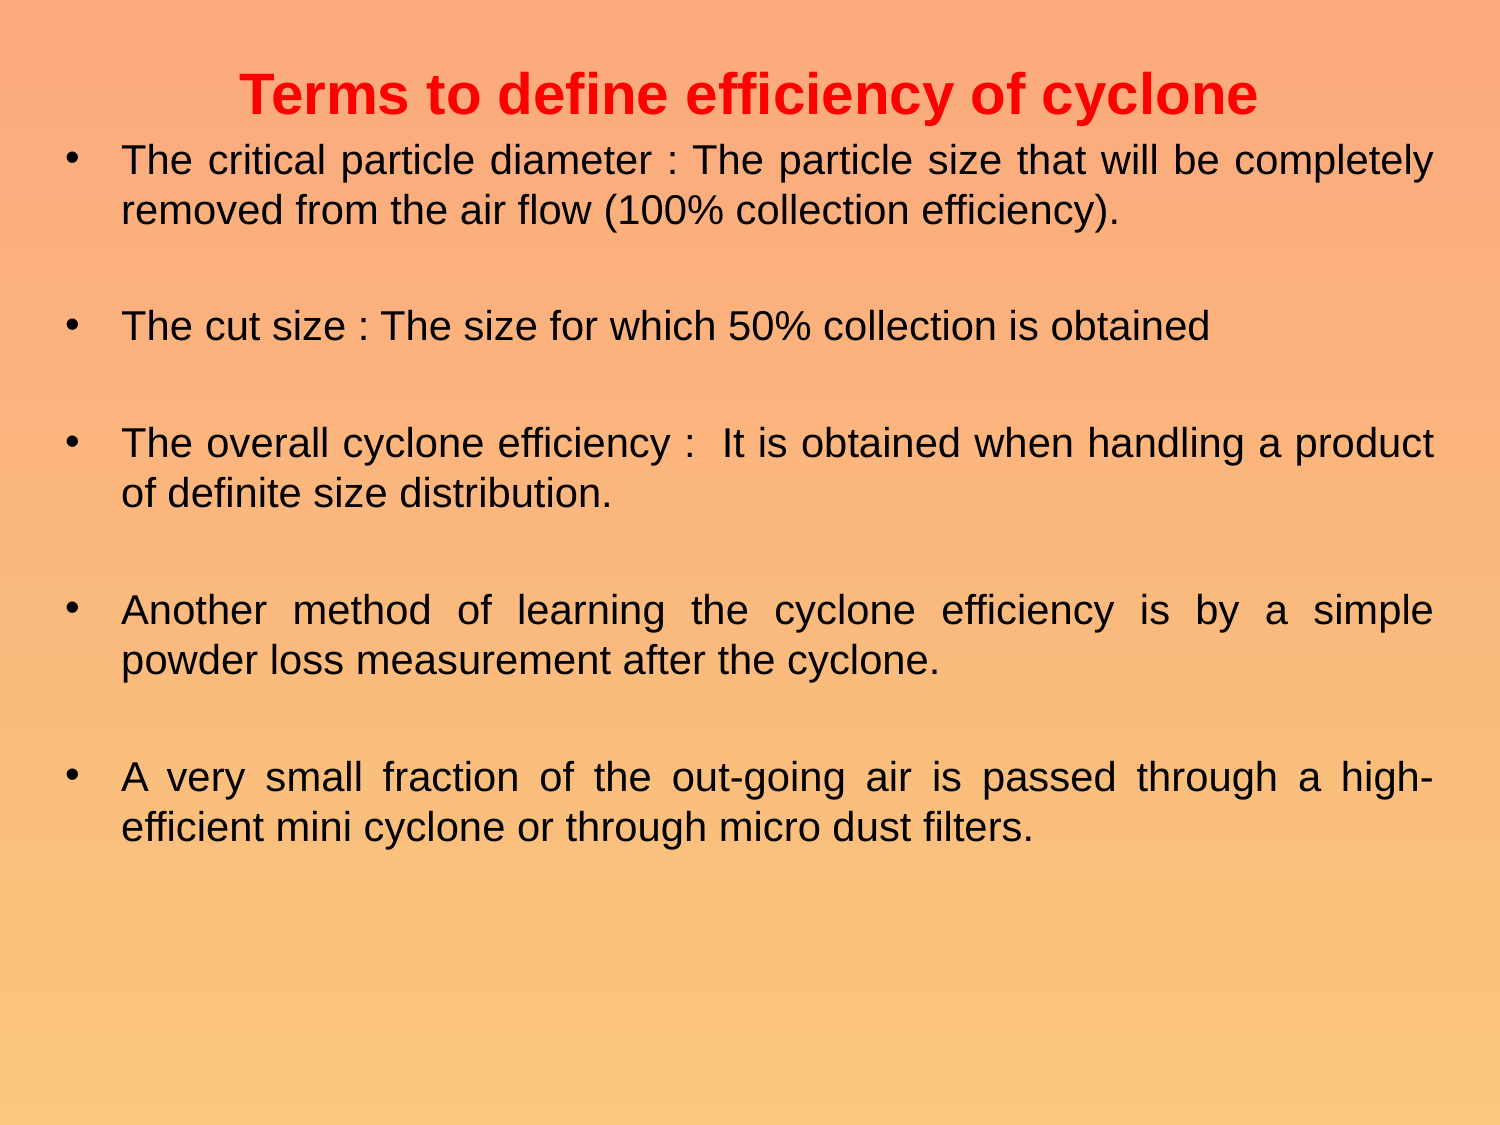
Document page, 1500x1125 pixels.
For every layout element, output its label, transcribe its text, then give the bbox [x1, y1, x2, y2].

list The critical particle diameter : The particle size that will be completely removed from the air flow (100% collection efficiency). The cut size : The size for which 50% collection is obtained The overall cyclone efficiency : It is obtained when handling a product of definite size distribution. Another method of learning the cyclone efficiency is by a simple powder loss measurement after the cyclone. A very small fraction of the out-going air is passed through a high-efficient mini cyclone or through micro dust filters. [49, 124, 1451, 1088]
title Terms to define efficiency of cyclone [74, 44, 1426, 124]
